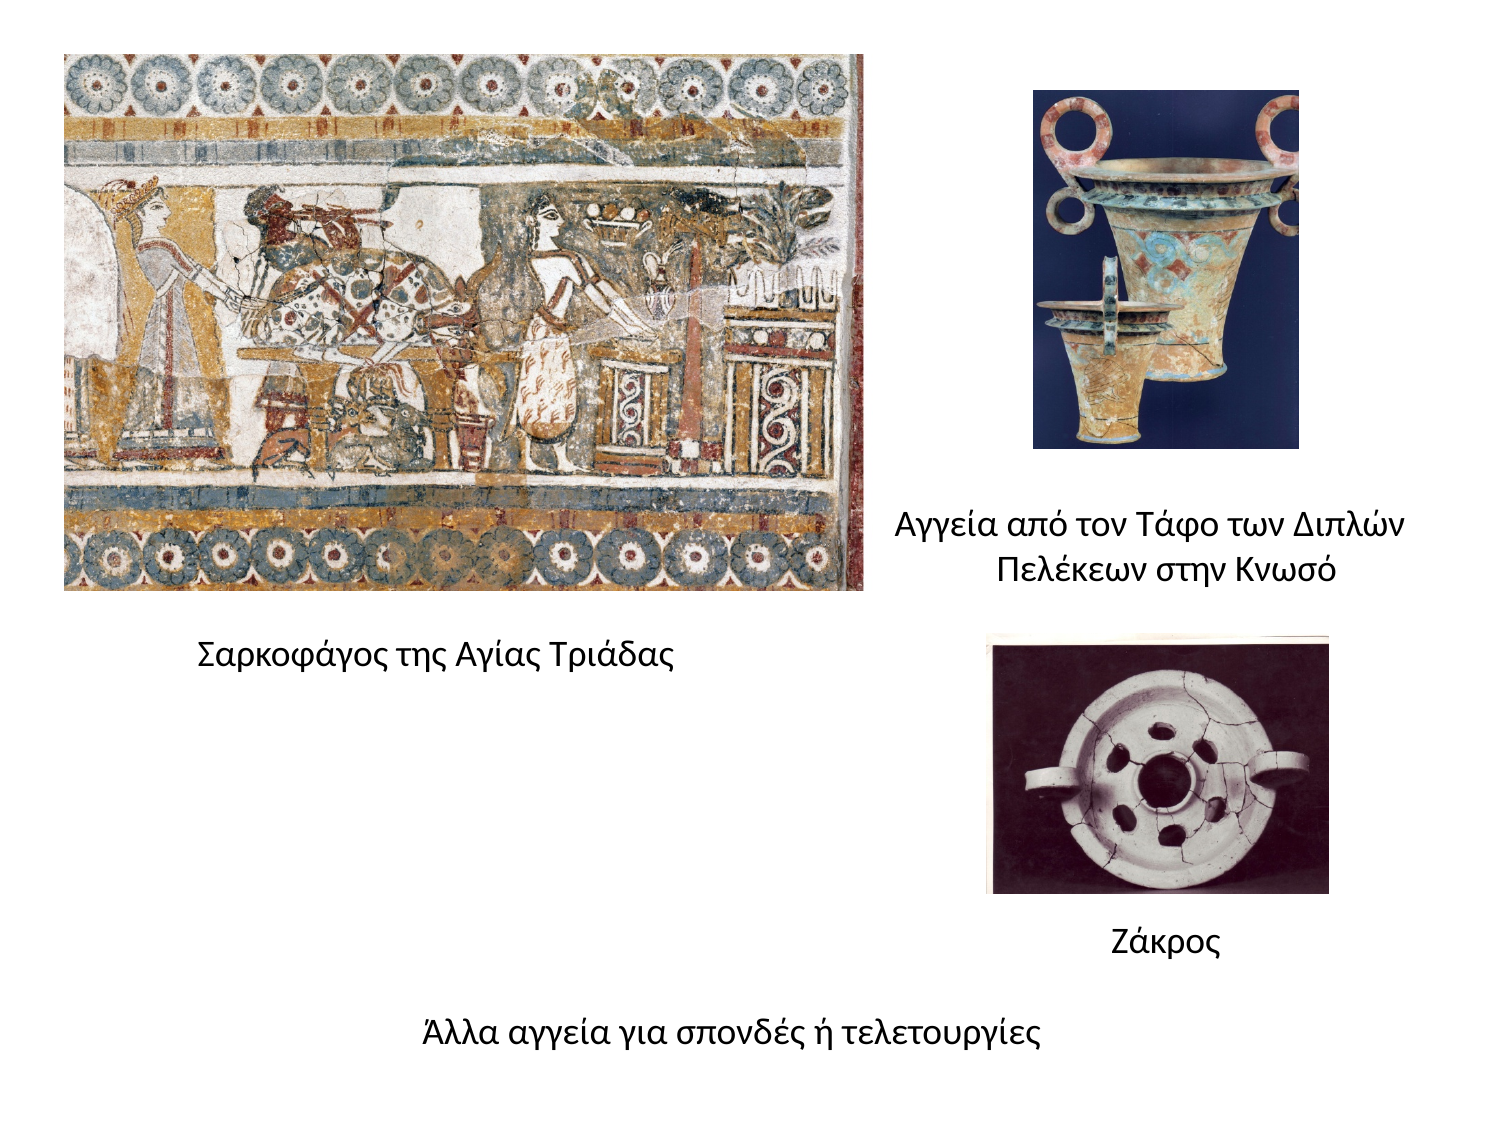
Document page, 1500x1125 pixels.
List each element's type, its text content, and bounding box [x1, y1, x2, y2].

text_box Αγγεία από τον Τάφο των Διπλών Πελέκεων στην Κνωσό [890, 491, 1500, 597]
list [985, 633, 1330, 894]
text_box Σαρκοφάγος της Αγίας Τριάδας [183, 621, 734, 682]
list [64, 54, 887, 591]
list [1033, 89, 1299, 449]
text_box Άλλα αγγεία για σπονδές ή τελετουργίες [407, 999, 1156, 1060]
text_box Ζάκρος [1096, 908, 1236, 968]
